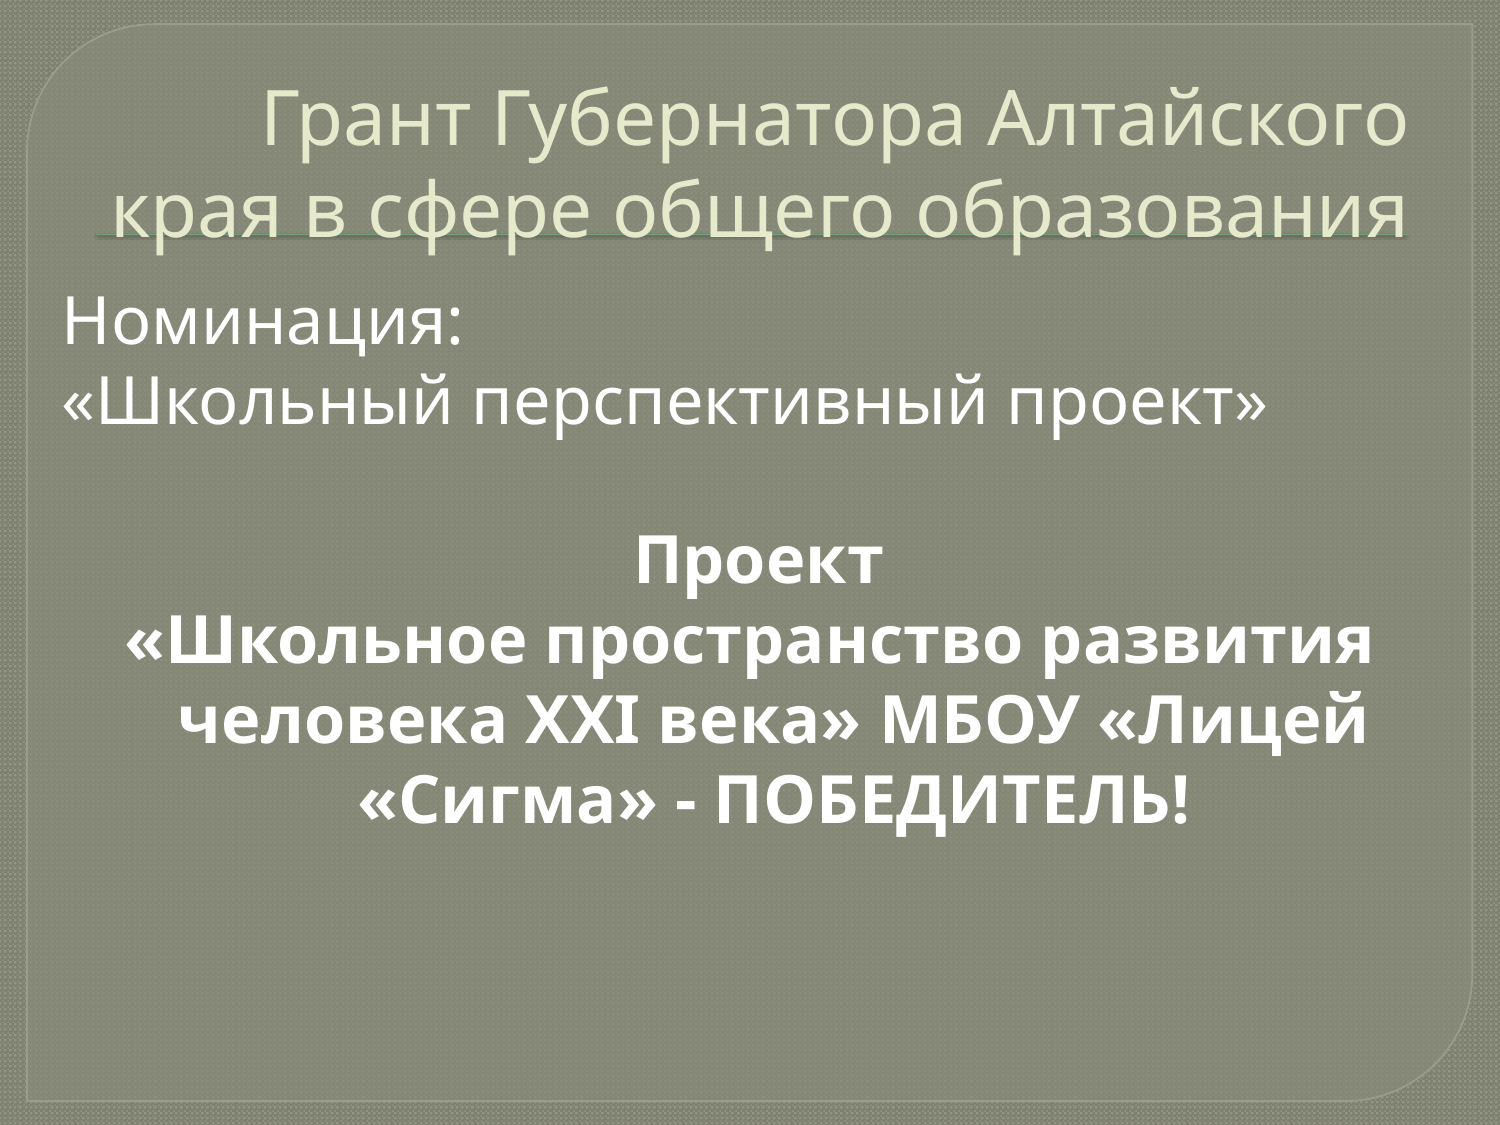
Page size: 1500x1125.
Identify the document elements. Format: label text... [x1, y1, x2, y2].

list Номинация: «Школьный перспективный проект» Проект «Школьное пространство развития человека XXI века» МБОУ «Лицей «Сигма» - ПОБЕДИТЕЛЬ! [46, 270, 1454, 1013]
title Грант Губернатора Алтайского края в сфере общего образования [75, 41, 1425, 270]
